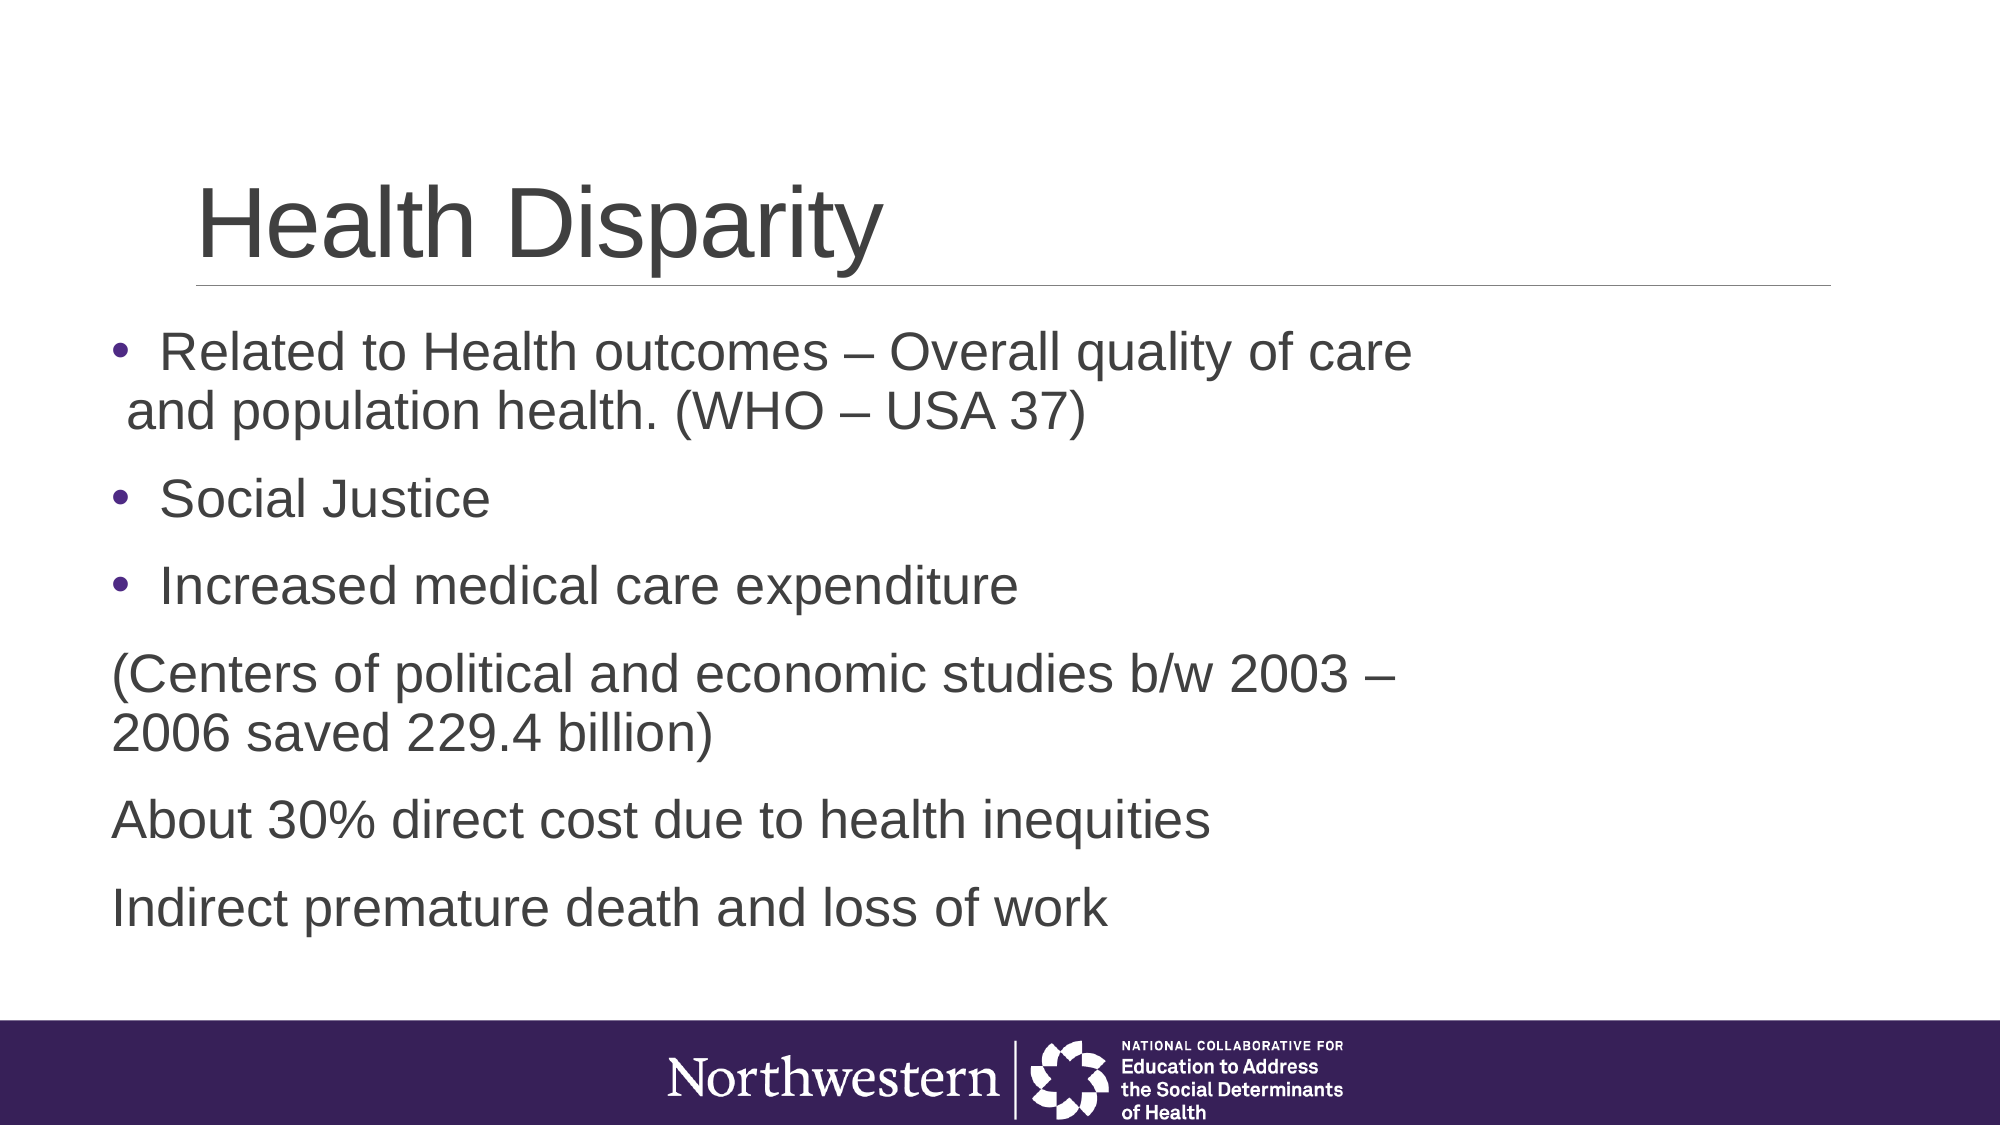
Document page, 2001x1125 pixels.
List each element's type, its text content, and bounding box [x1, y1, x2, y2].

list Related to Health outcomes – Overall quality of care and population health. (WHO – USA 37) Social Justice Increased medical care expenditure (Centers of political and economic studies b/w 2003 – 2006 saved 229.4 billion) About 30% direct cost due to health inequities Indirect premature death and loss of work [111, 316, 1522, 954]
title Health Disparity [180, 47, 1830, 285]
picture [667, 1040, 1343, 1120]
